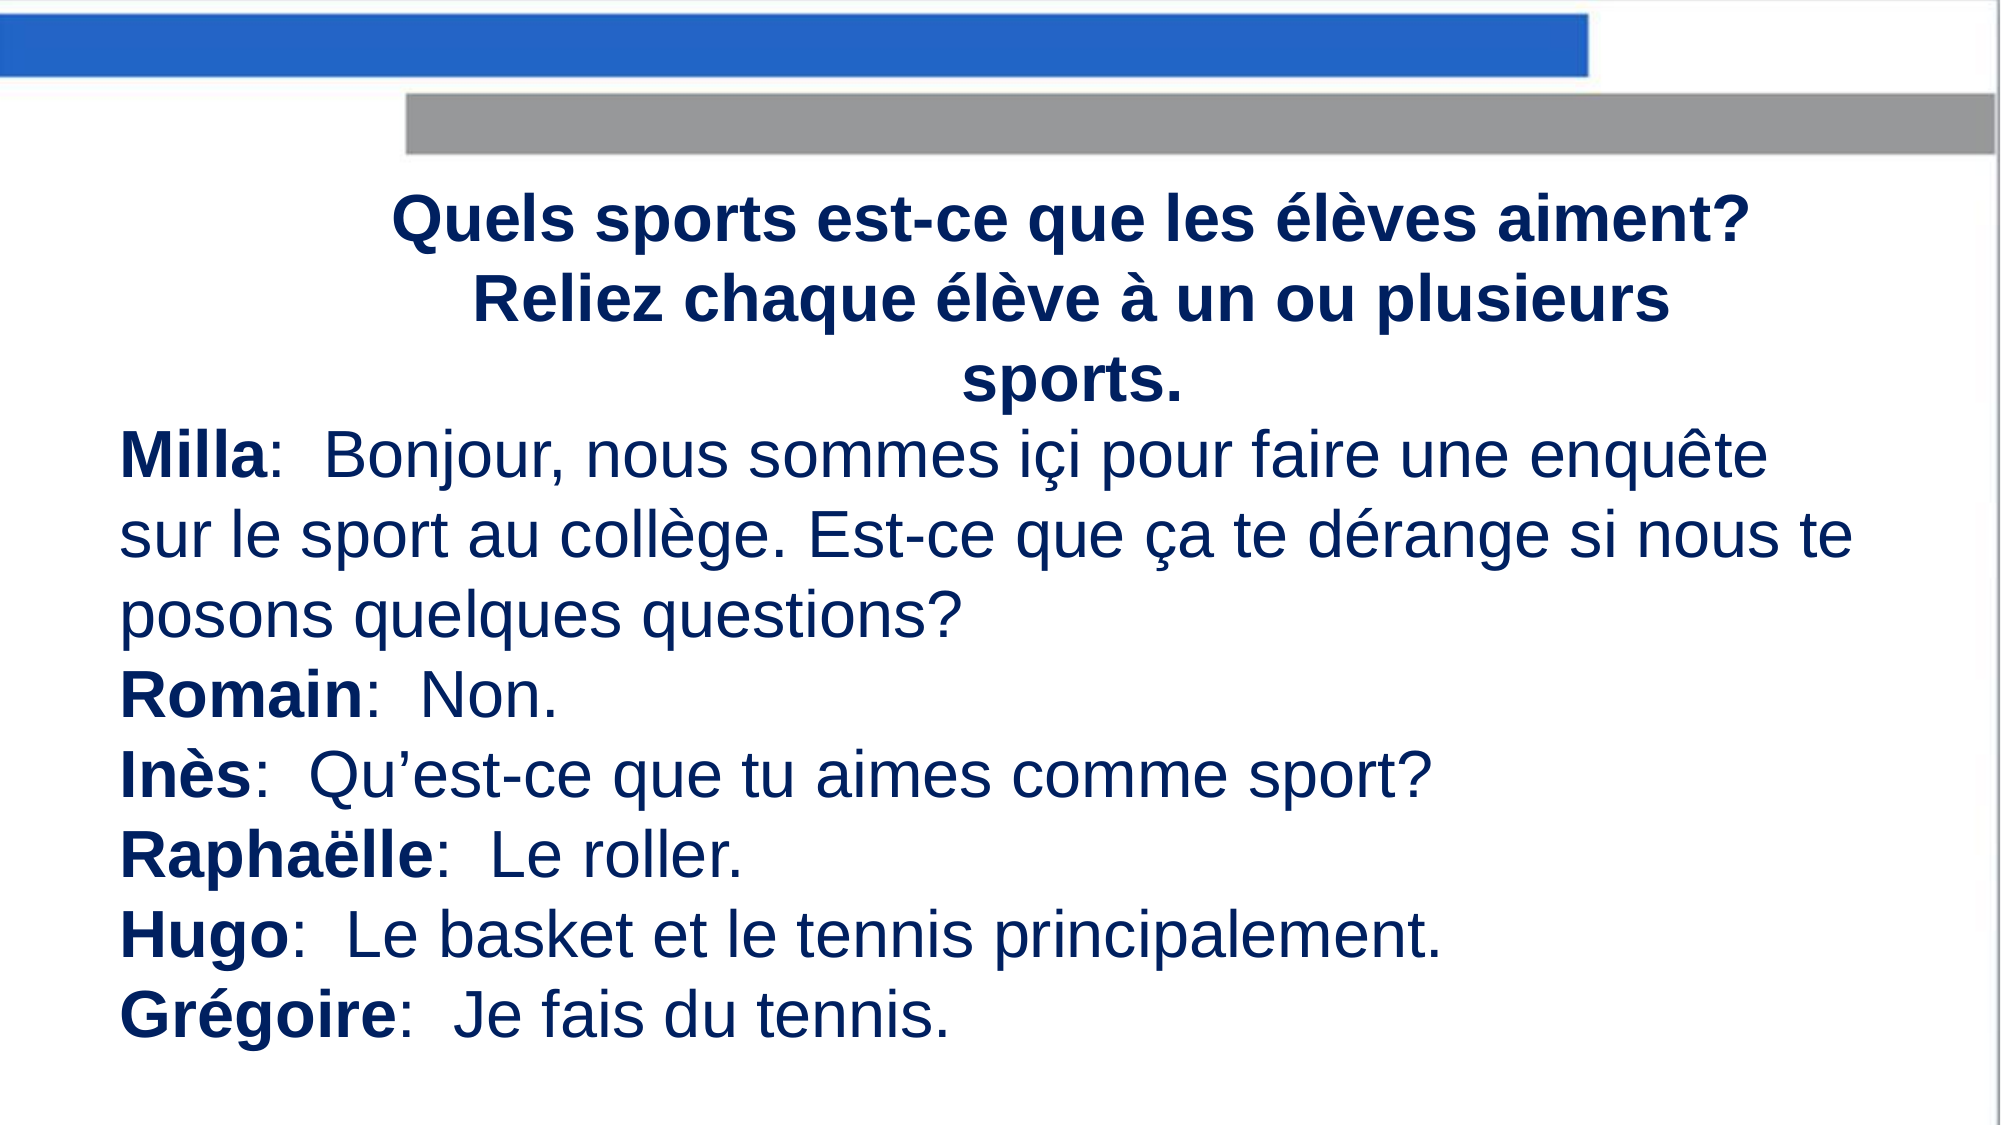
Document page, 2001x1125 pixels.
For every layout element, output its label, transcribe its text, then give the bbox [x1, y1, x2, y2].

text_box Milla: Bonjour, nous sommes içi pour faire une enquête sur le sport au collège. Est-ce que ça te dérange si nous te posons quelques questions? Romain: Non. Inès: Qu’est-ce que tu aimes comme sport? Raphaëlle: Le roller. Hugo: Le basket et le tennis principalement. Grégoire: Je fais du tennis. [105, 403, 1882, 1058]
text_box Quels sports est-ce que les élèves aiment? Reliez chaque élève à un ou plusieurs sports. [356, 167, 1789, 423]
picture [0, 0, 2001, 1125]
